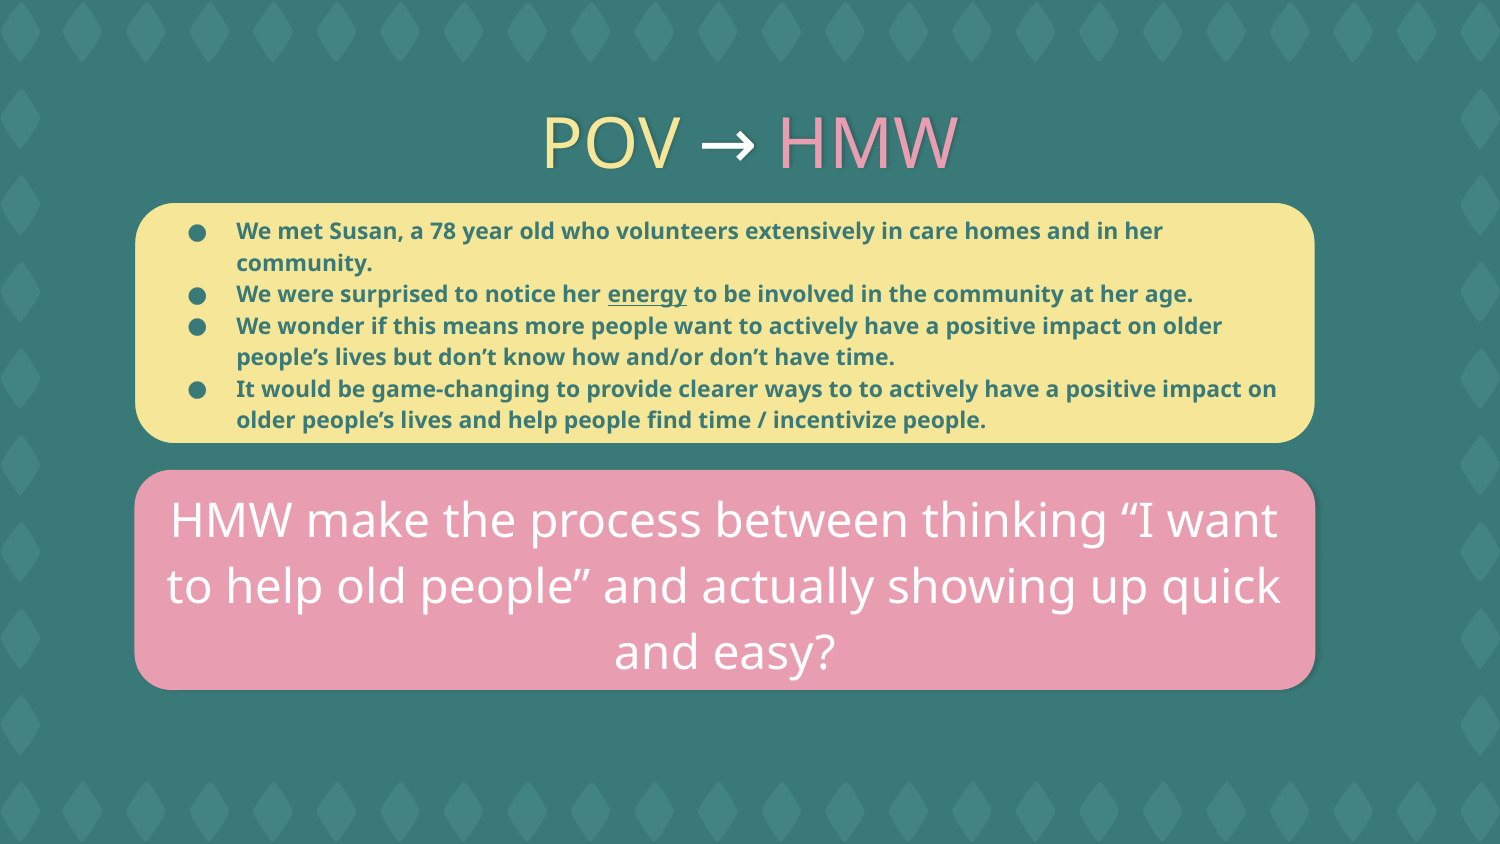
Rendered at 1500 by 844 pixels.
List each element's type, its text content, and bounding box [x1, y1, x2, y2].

text_box HMW make the process between thinking “I want to help old people” and actually showing up quick and easy? [134, 469, 1316, 691]
text_box We met Susan, a 78 year old who volunteers extensively in care homes and in her community. We were surprised to notice her energy to be involved in the community at her age. We wonder if this means more people want to actively have a positive impact on older people’s lives but don’t know how and/or don’t have time. It would be game-changing to provide clearer ways to to actively have a positive impact on older people’s lives and help people find time / incentivize people. [134, 202, 1316, 444]
title POV → HMW [118, 82, 1382, 177]
